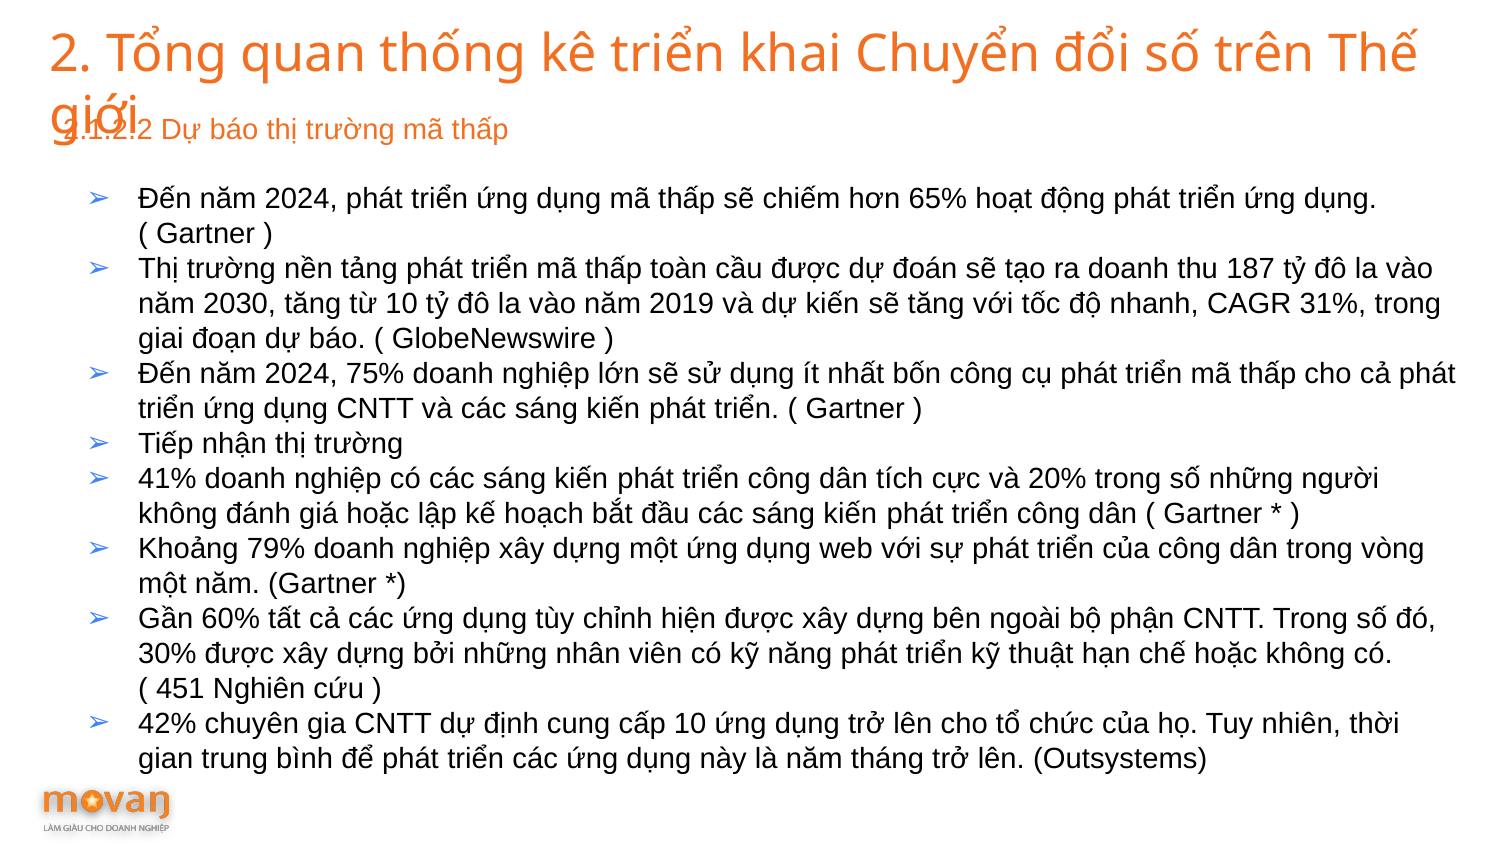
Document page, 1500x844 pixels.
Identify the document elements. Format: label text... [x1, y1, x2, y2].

text_box 2.1.2.2 Dự báo thị trường mã thấp Đến năm 2024, phát triển ứng dụng mã thấp sẽ chiếm hơn 65% hoạt động phát triển ứng dụng. ( Gartner ) Thị trường nền tảng phát triển mã thấp toàn cầu được dự đoán sẽ tạo ra doanh thu 187 tỷ đô la vào năm 2030, tăng từ 10 tỷ đô la vào năm 2019 và dự kiến ​​sẽ tăng với tốc độ nhanh, CAGR 31%, trong giai đoạn dự báo. ( GlobeNewswire ) Đến năm 2024, 75% doanh nghiệp lớn sẽ sử dụng ít nhất bốn công cụ phát triển mã thấp cho cả phát triển ứng dụng CNTT và các sáng kiến ​​phát triển. ( Gartner ) Tiếp nhận thị trường 41% doanh nghiệp có các sáng kiến ​​phát triển công dân tích cực và 20% trong số những người không đánh giá hoặc lập kế hoạch bắt đầu các sáng kiến ​​phát triển công dân ( Gartner * ) Khoảng 79% doanh nghiệp xây dựng một ứng dụng web với sự phát triển của công dân trong vòng một năm. (Gartner *) Gần 60% tất cả các ứng dụng tùy chỉnh hiện được xây dựng bên ngoài bộ phận CNTT. Trong số đó, 30% được xây dựng bởi những nhân viên có kỹ năng phát triển kỹ thuật hạn chế hoặc không có. ( 451 Nghiên cứu ) 42% chuyên gia CNTT dự định cung cấp 10 ứng dụng trở lên cho tổ chức của họ. Tuy nhiên, thời gian trung bình để phát triển các ứng dụng này là năm tháng trở lên. (Outsystems) [48, 60, 1474, 825]
picture [43, 789, 169, 833]
title 2. Tổng quan thống kê triển khai Chuyển đổi số trên Thế giới [43, 16, 1448, 83]
